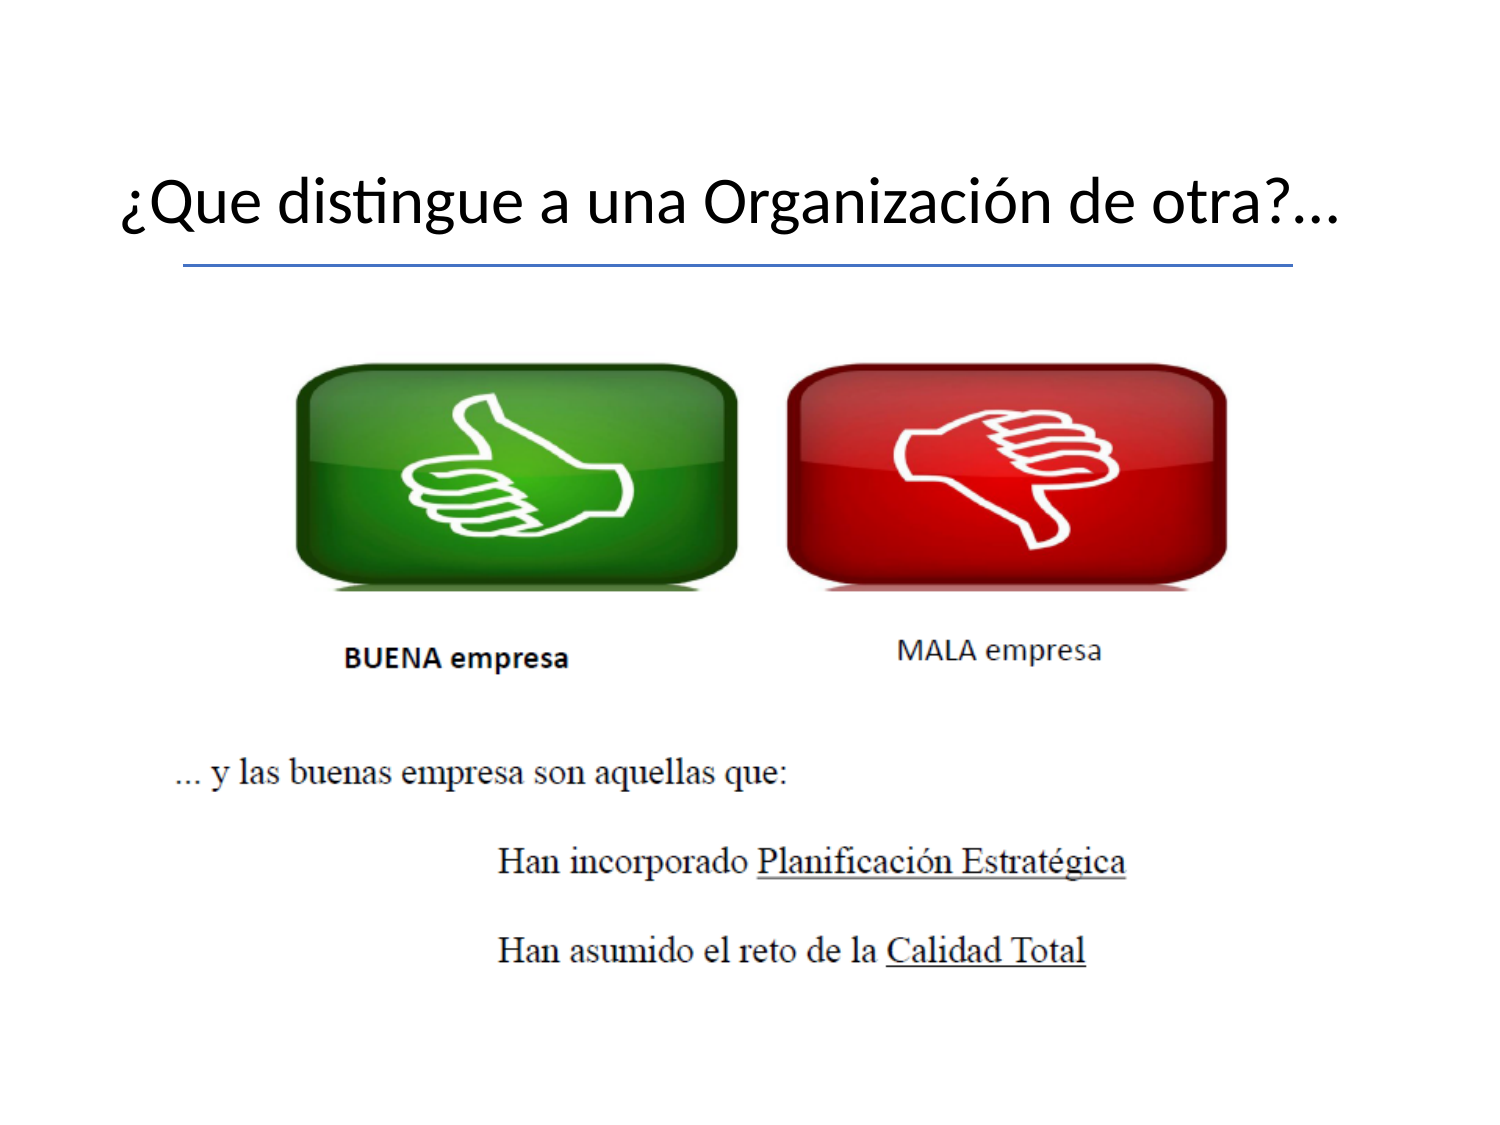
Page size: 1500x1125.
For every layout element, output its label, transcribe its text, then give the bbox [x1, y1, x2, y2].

text_box ¿Que distingue a una Organización de otra?… [102, 148, 1365, 245]
picture [132, 349, 1365, 1008]
